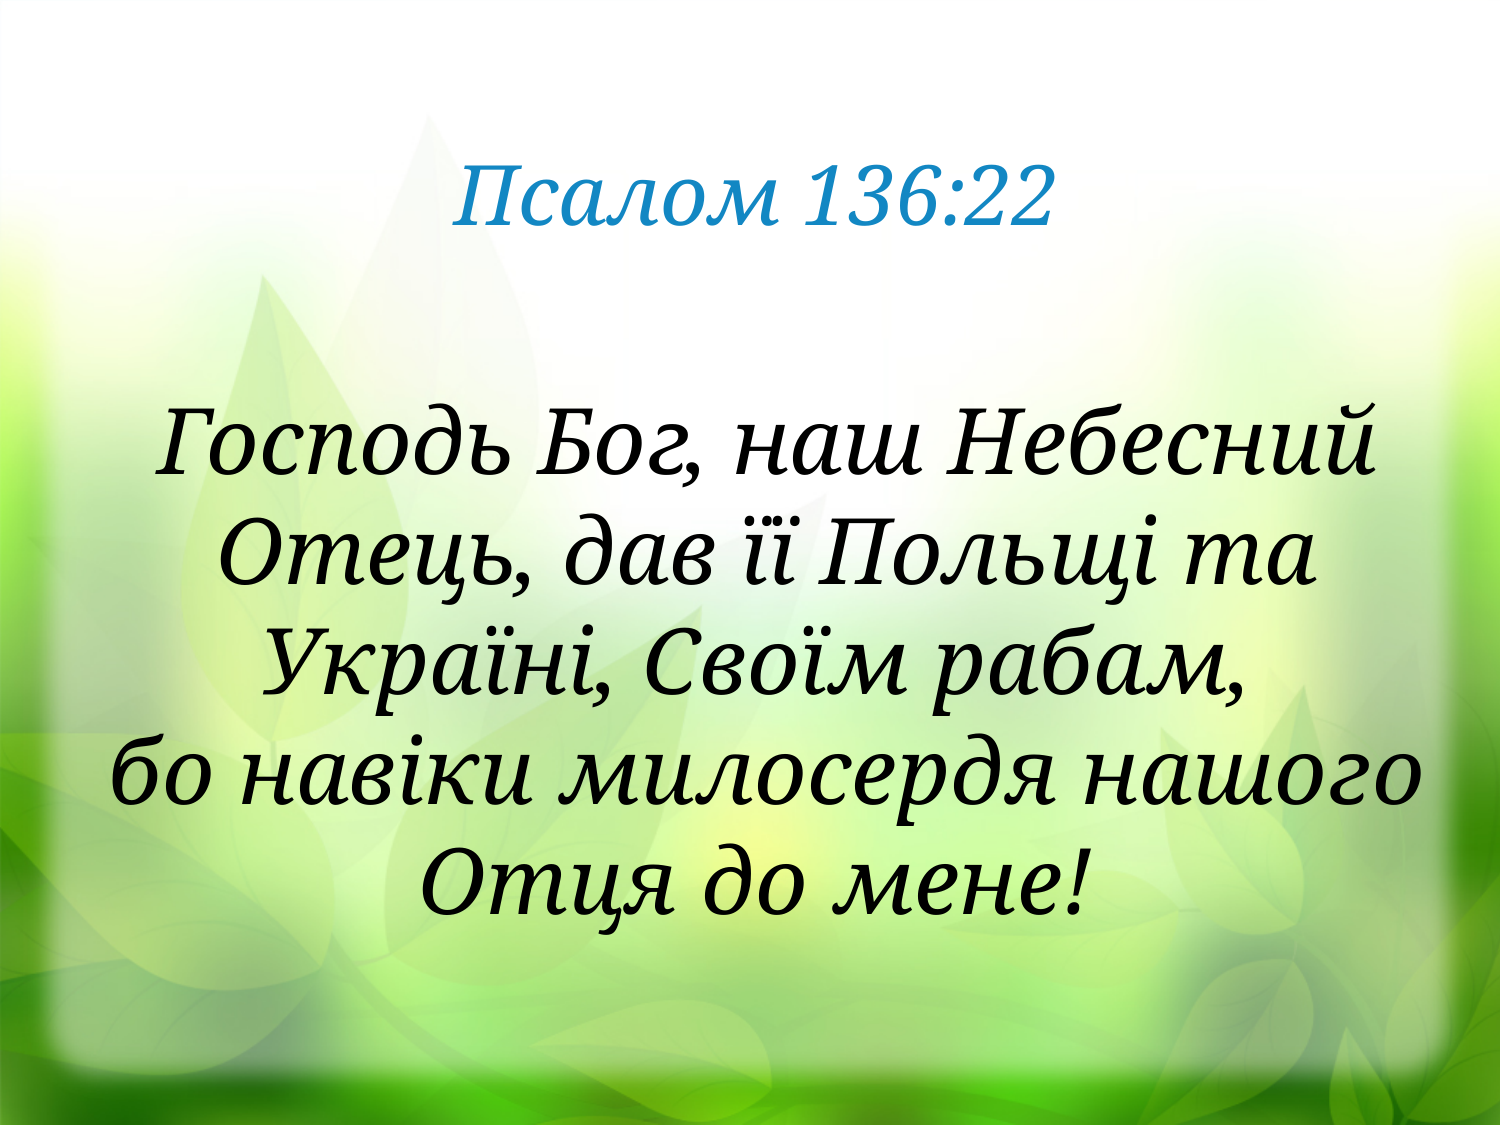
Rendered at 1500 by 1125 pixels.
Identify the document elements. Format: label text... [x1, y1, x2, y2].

text_box Псалом 136:22 [88, 149, 1447, 250]
picture [0, 0, 1500, 1125]
text_box Господь Бог, наш Небесний Отець, дав її Польщі та Україні, Своїм рабам, бо навіки милосердя нашого Отця до мене! [88, 326, 1447, 941]
